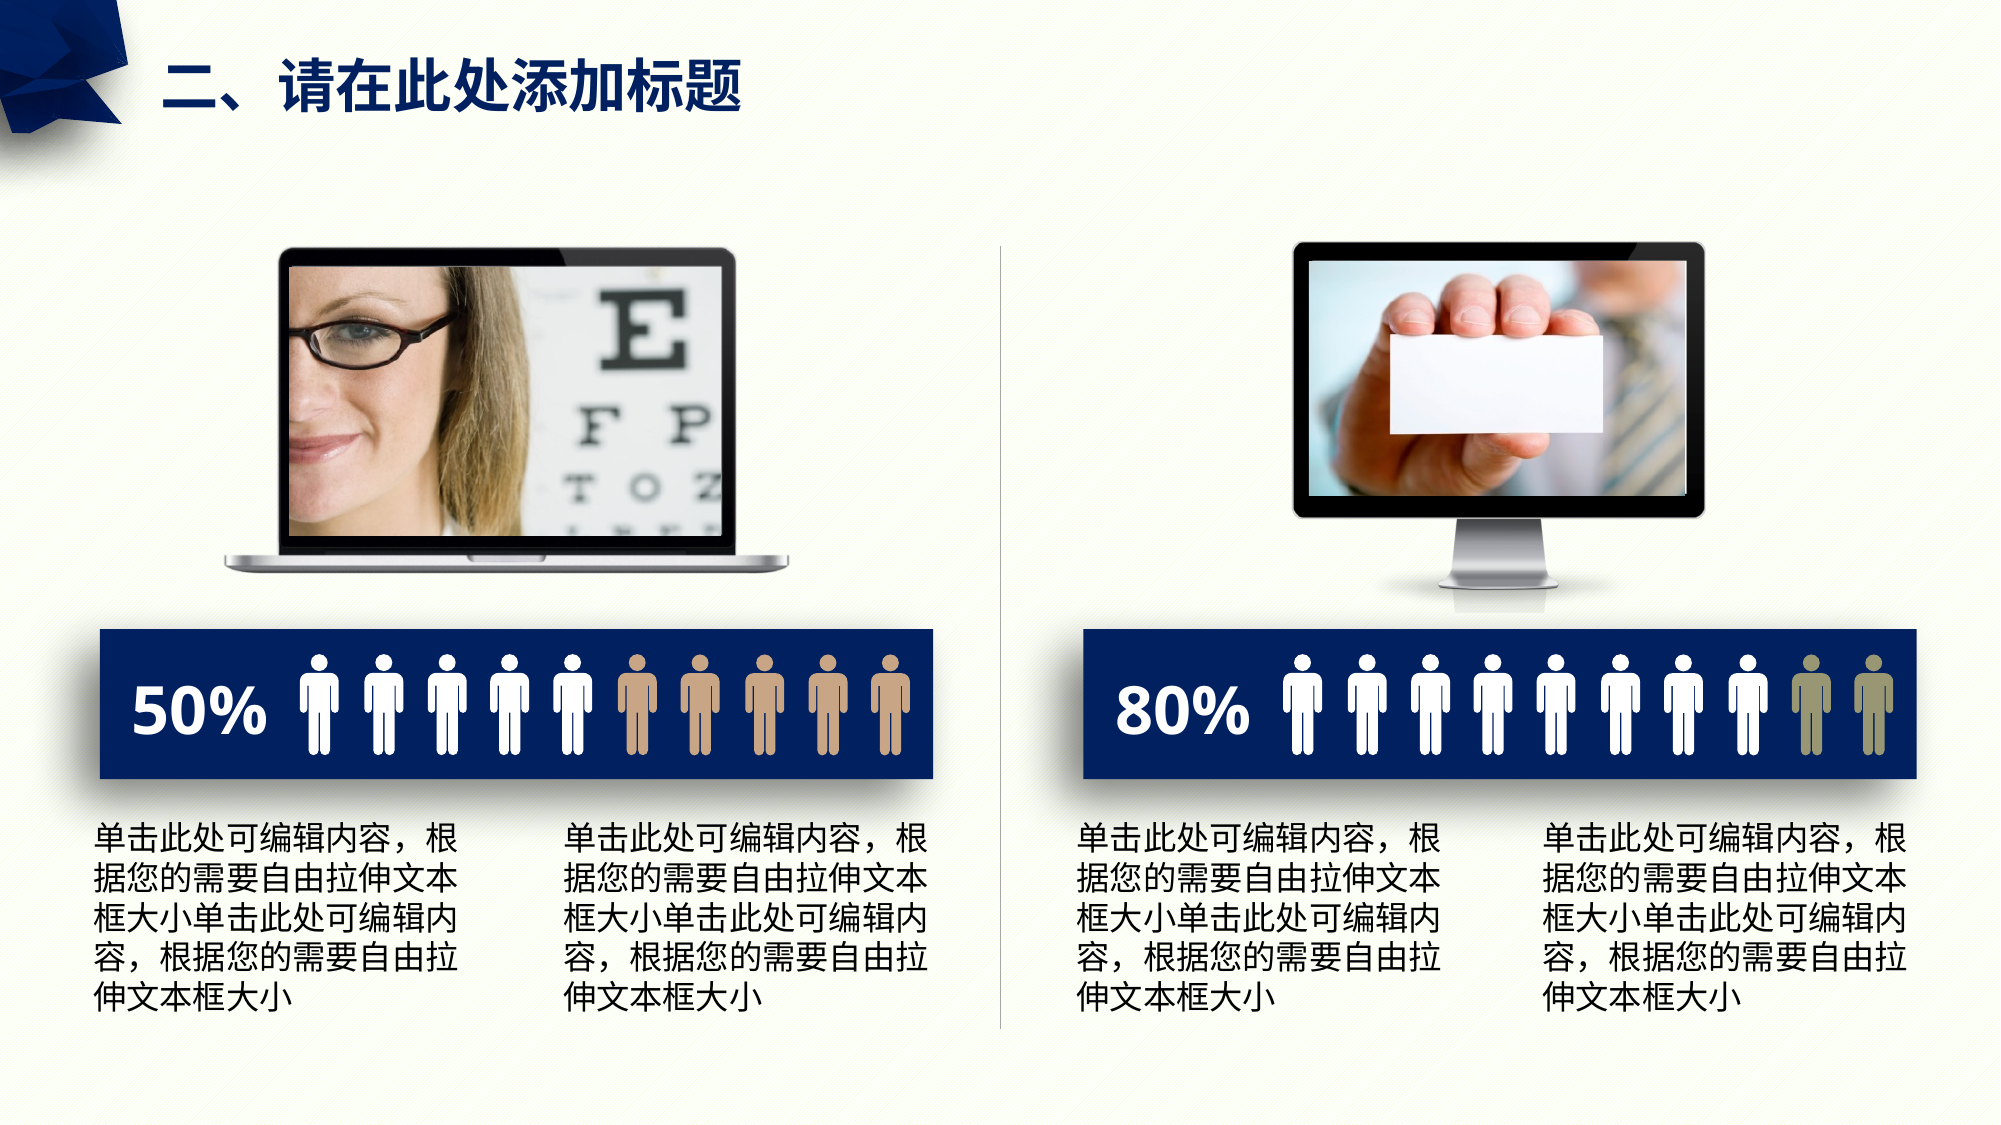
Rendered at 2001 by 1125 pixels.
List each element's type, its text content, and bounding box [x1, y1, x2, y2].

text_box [1601, 654, 1641, 756]
text_box 单击此处可编辑内容，根据您的需要自由拉伸文本框大小单击此处可编辑内容，根据您的需要自由拉伸文本框大小 [1532, 811, 1933, 1022]
text_box 80% [1099, 662, 1267, 753]
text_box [1411, 654, 1451, 756]
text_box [1283, 654, 1323, 756]
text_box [680, 654, 720, 756]
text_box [617, 654, 657, 756]
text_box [299, 654, 339, 756]
text_box 二、请在此处添加标题 [146, 42, 759, 127]
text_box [1664, 654, 1703, 756]
text_box [1082, 628, 1918, 780]
text_box 单击此处可编辑内容，根据您的需要自由拉伸文本框大小单击此处可编辑内容，根据您的需要自由拉伸文本框大小 [83, 811, 484, 1022]
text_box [490, 654, 530, 756]
text_box 50% [116, 662, 284, 753]
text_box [1536, 654, 1576, 756]
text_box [808, 654, 848, 756]
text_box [199, 220, 822, 596]
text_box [553, 654, 593, 756]
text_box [427, 654, 467, 756]
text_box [1347, 654, 1387, 756]
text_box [1854, 654, 1894, 756]
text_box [745, 654, 785, 756]
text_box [0, 0, 129, 134]
text_box [99, 628, 934, 780]
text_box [1473, 654, 1513, 756]
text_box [871, 654, 910, 756]
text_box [364, 654, 404, 756]
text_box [1791, 654, 1831, 756]
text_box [1280, 217, 1717, 613]
text_box 单击此处可编辑内容，根据您的需要自由拉伸文本框大小单击此处可编辑内容，根据您的需要自由拉伸文本框大小 [1066, 811, 1467, 1022]
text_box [1728, 654, 1768, 756]
text_box 单击此处可编辑内容，根据您的需要自由拉伸文本框大小单击此处可编辑内容，根据您的需要自由拉伸文本框大小 [553, 811, 954, 1022]
